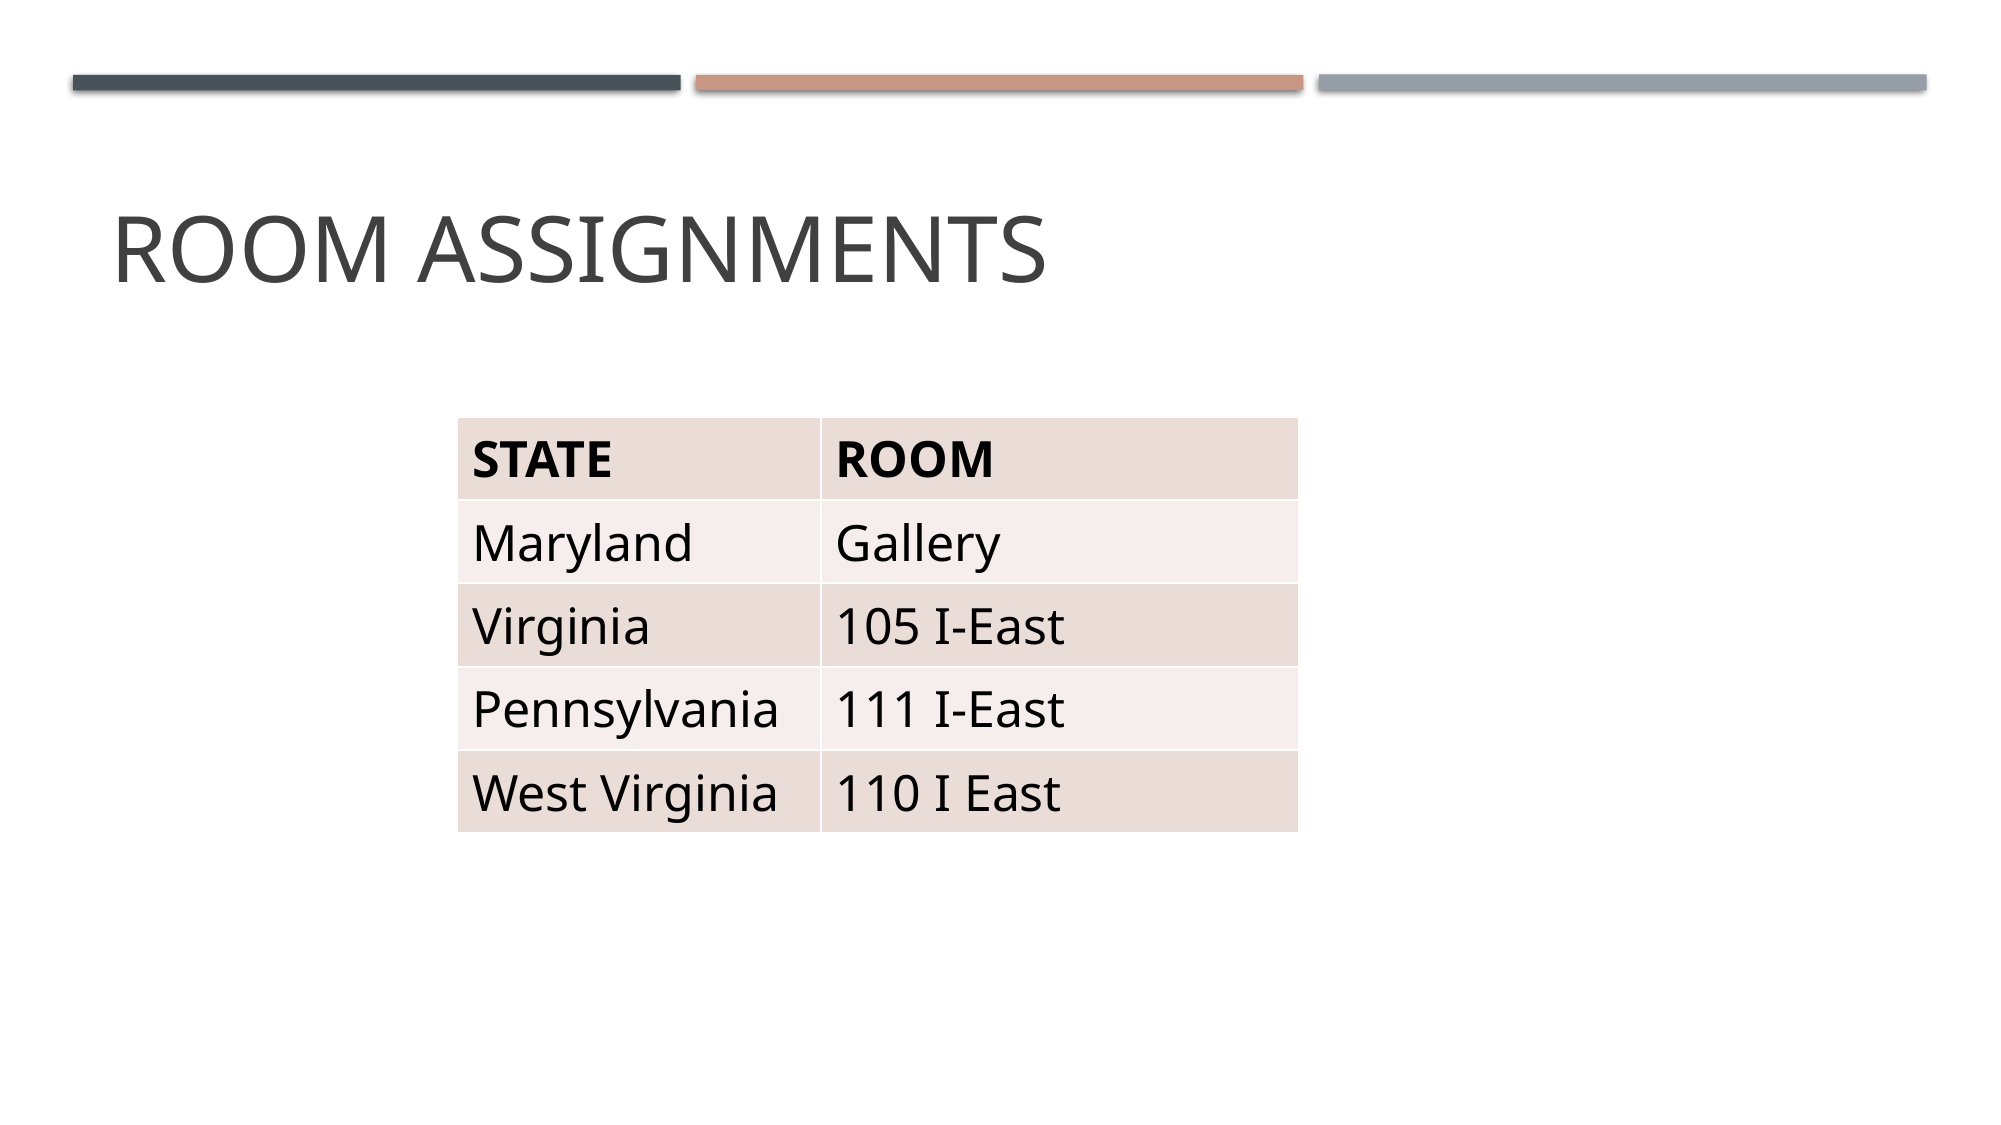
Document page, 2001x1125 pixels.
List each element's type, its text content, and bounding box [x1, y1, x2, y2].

table_header ROOM [822, 418, 1298, 499]
table_cell Virginia [458, 584, 820, 666]
table_cell West Virginia [458, 751, 820, 832]
table_header STATE [458, 418, 820, 499]
table_cell 105 I-East [822, 584, 1298, 666]
title Room assignments [95, 115, 1905, 311]
table_cell 110 I East [822, 751, 1298, 832]
table_cell 111 I-East [822, 668, 1298, 749]
table_cell Pennsylvania [458, 668, 820, 749]
table_cell Maryland [458, 501, 820, 582]
table_cell Gallery [822, 501, 1298, 582]
